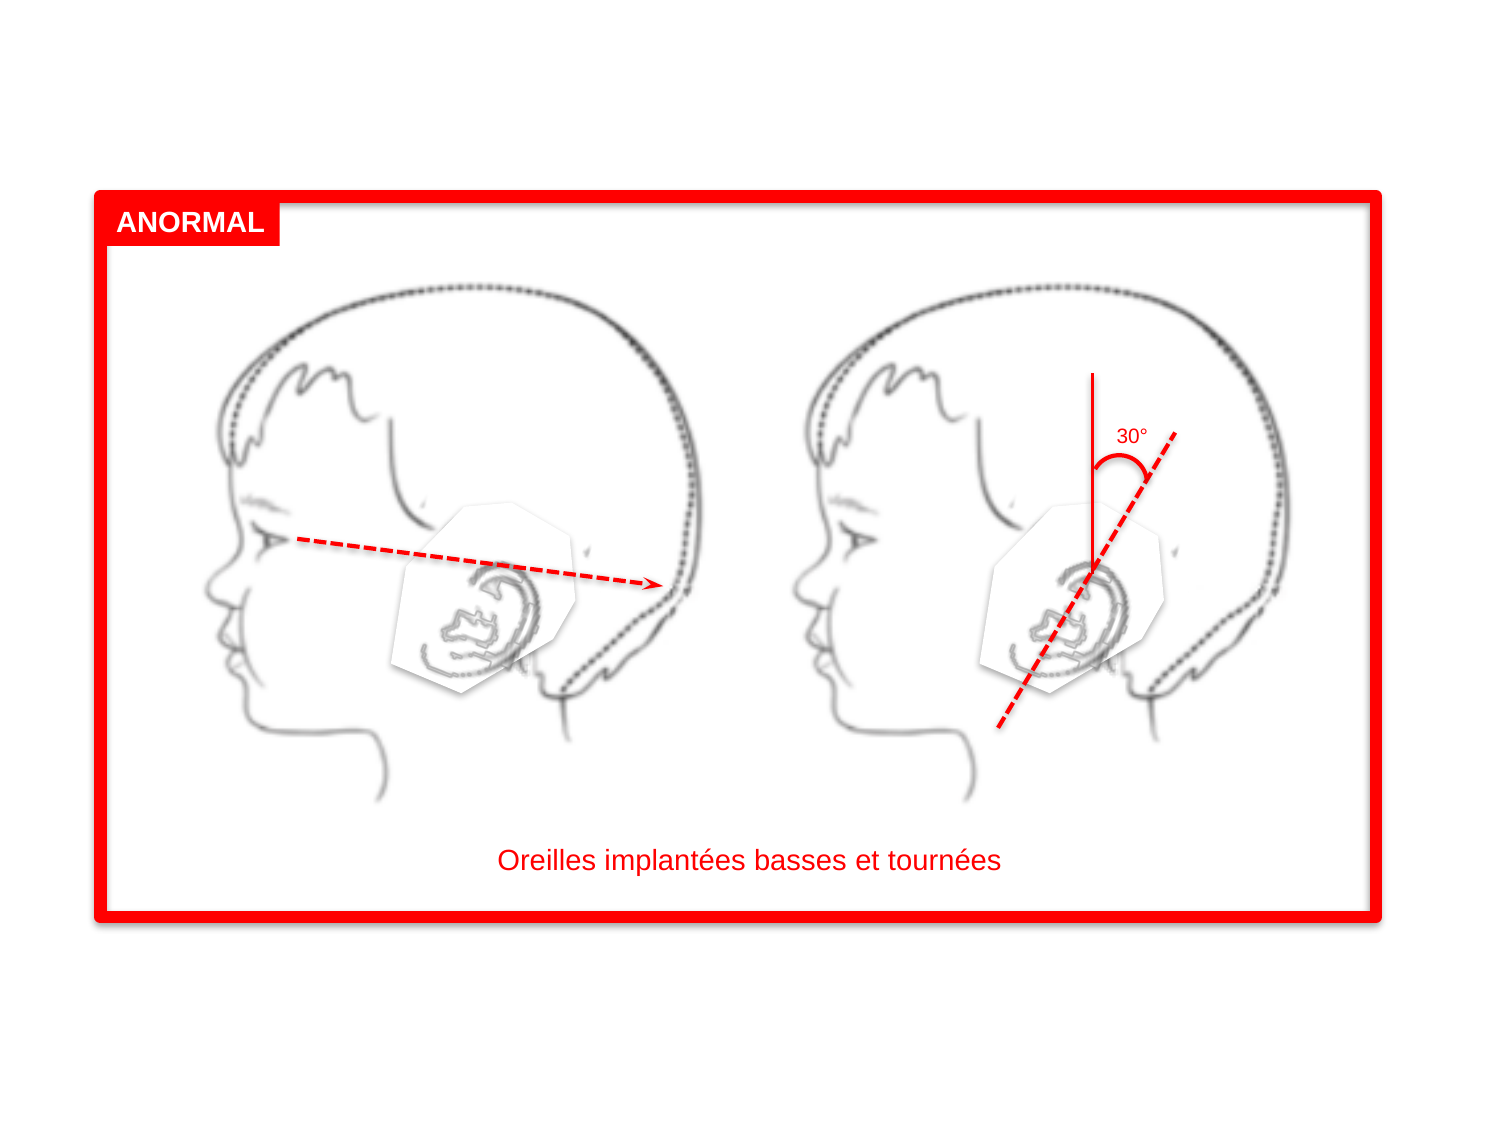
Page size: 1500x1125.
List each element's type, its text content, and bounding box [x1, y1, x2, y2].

picture [767, 266, 1318, 830]
text_box [100, 196, 1377, 918]
text_box Oreilles implantées basses et tournées [466, 834, 1034, 884]
text_box ANORMAL [101, 196, 280, 246]
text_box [976, 373, 1178, 729]
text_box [296, 538, 664, 587]
picture [178, 266, 729, 830]
